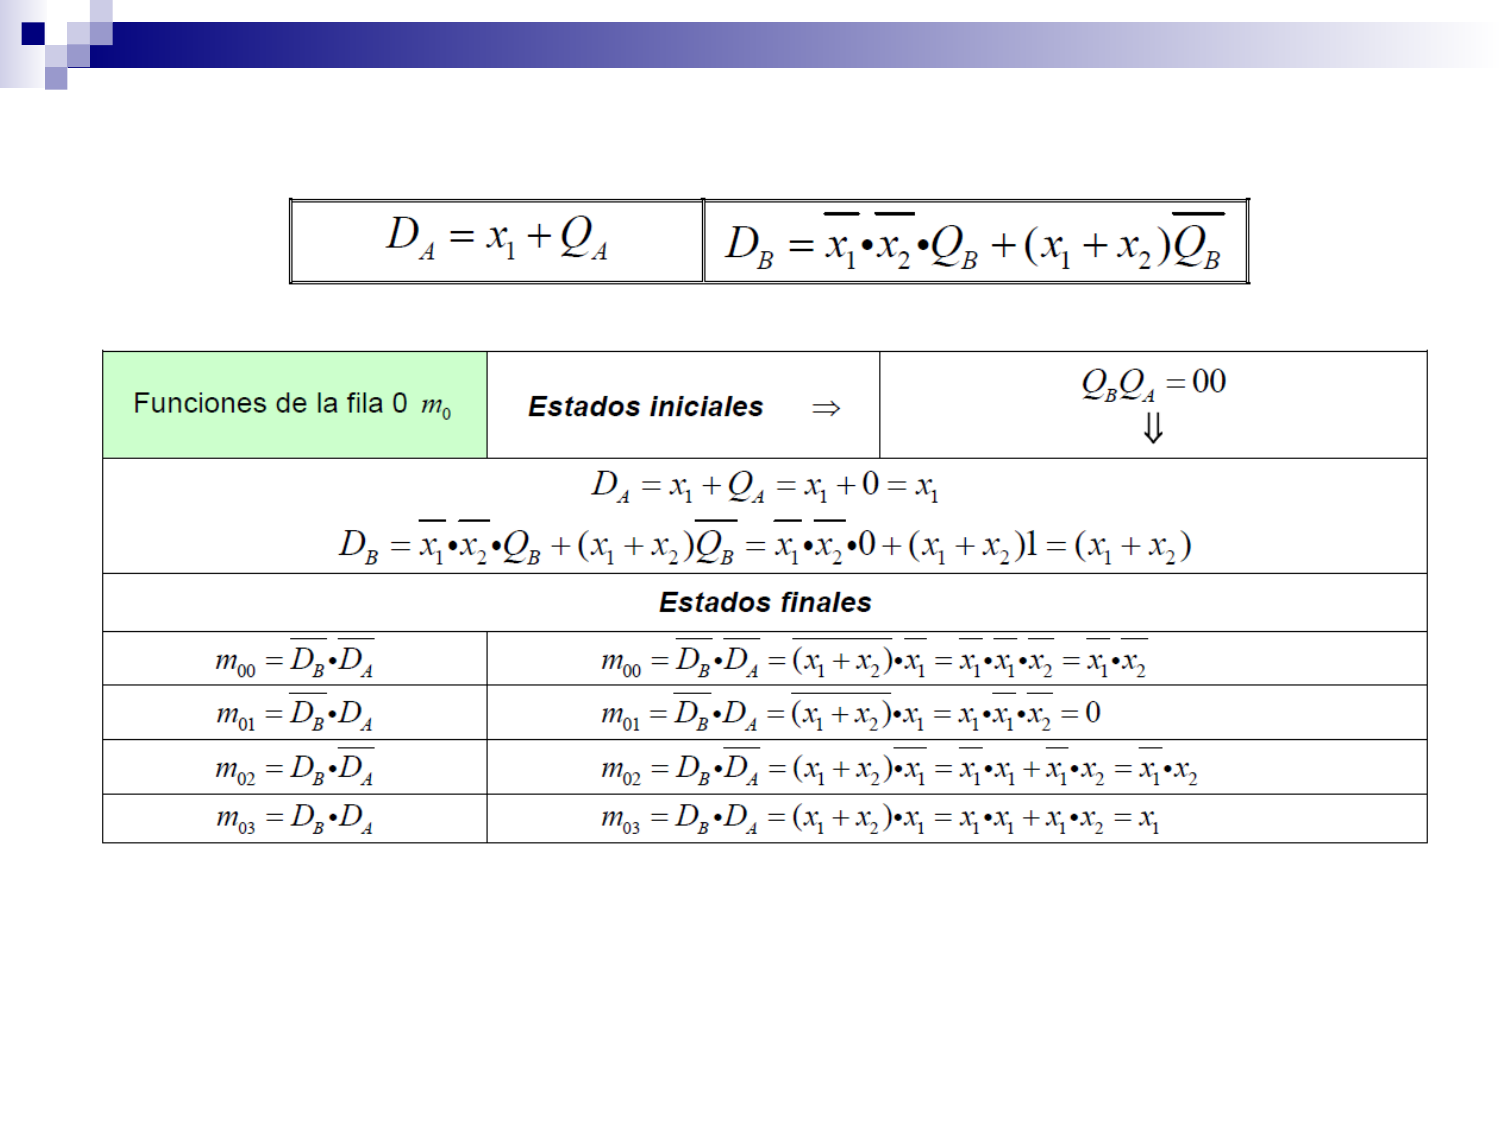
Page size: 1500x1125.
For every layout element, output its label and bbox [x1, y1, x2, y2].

picture [76, 148, 1472, 852]
